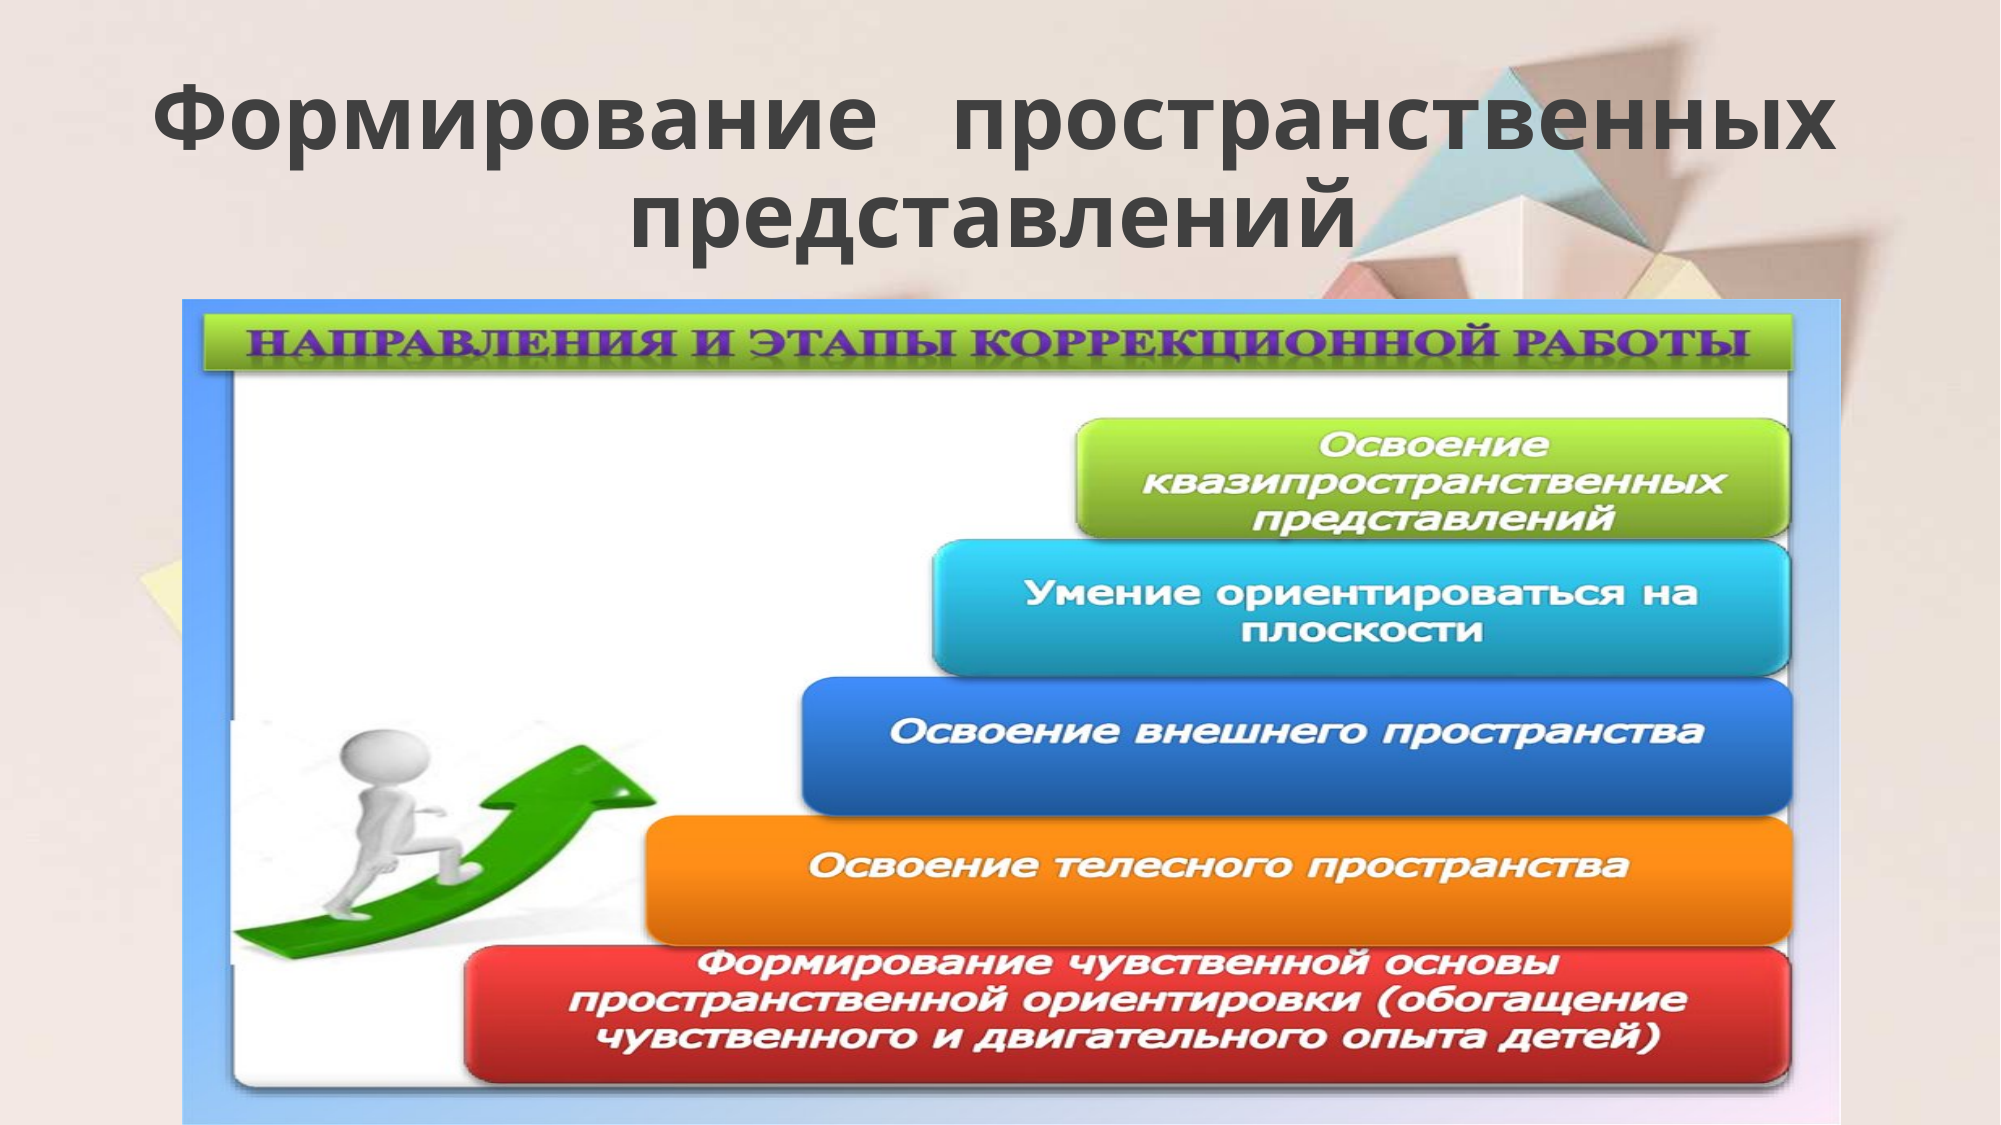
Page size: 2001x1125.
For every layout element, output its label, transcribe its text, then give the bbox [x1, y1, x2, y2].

picture [0, 0, 2001, 1125]
title Формирование пространственных представлений [61, 59, 1927, 278]
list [182, 299, 1841, 1125]
